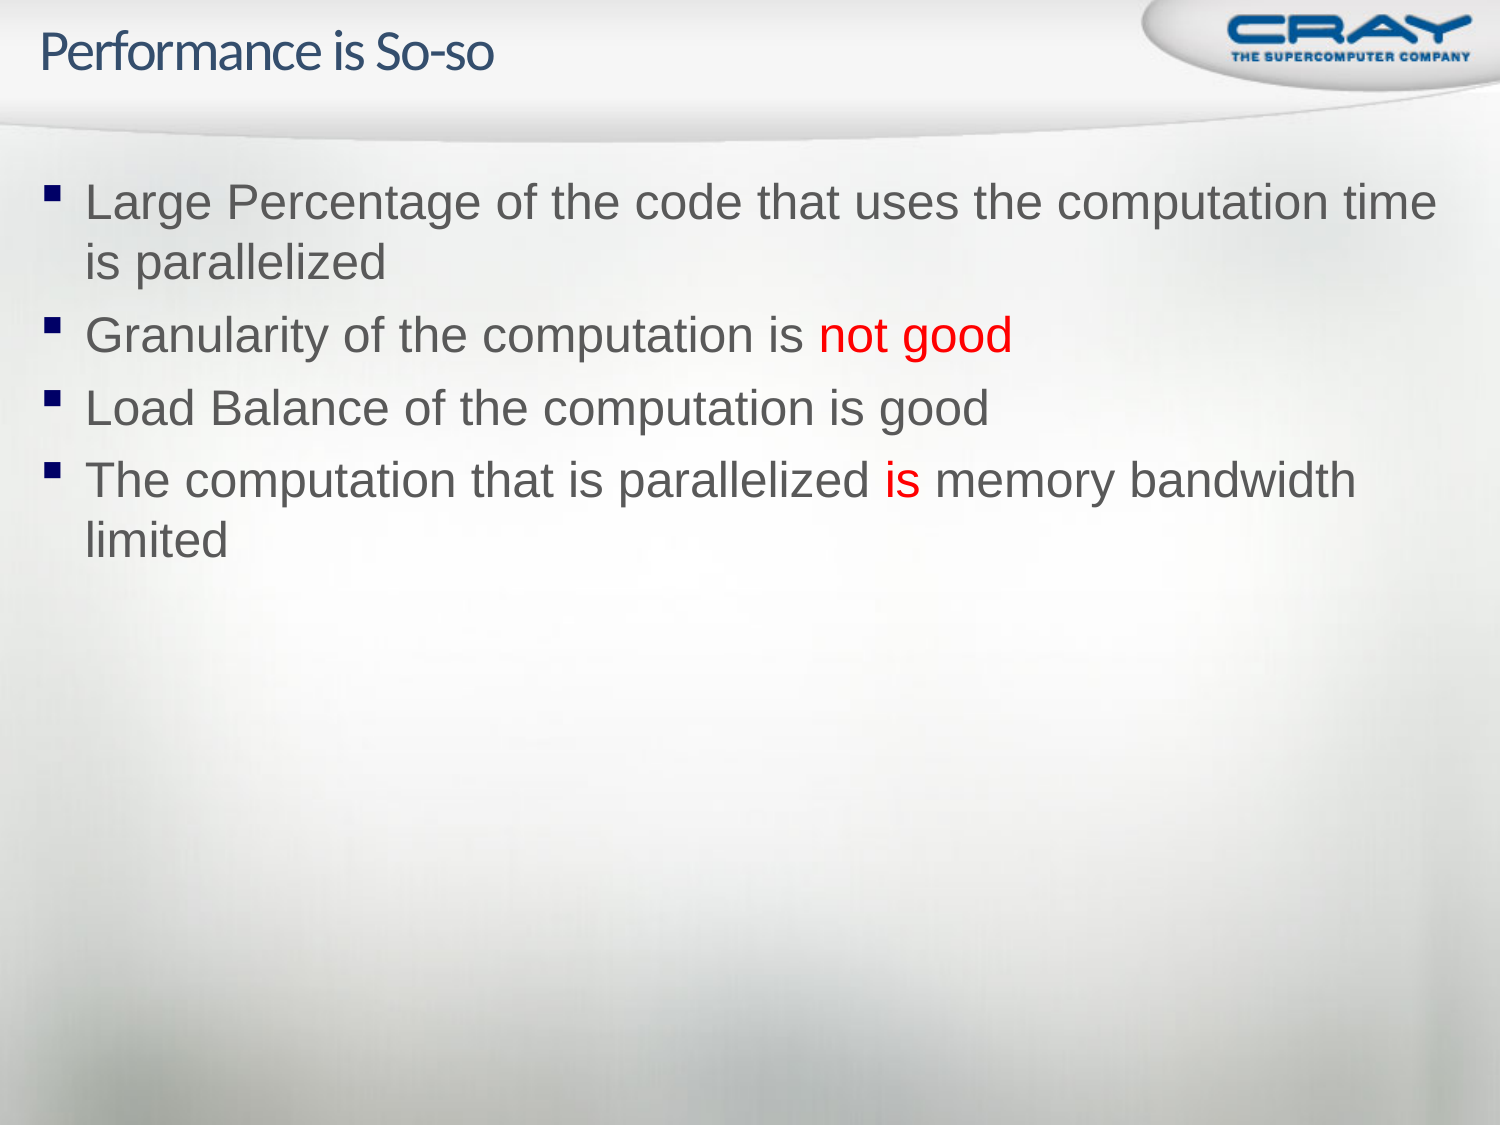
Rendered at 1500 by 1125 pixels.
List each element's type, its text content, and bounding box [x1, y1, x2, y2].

picture [0, 0, 1500, 1125]
title Performance is So-so [24, 24, 1150, 125]
list Large Percentage of the code that uses the computation time is parallelized Granularity of the computation is not good Load Balance of the computation is good The computation that is parallelized is memory bandwidth limited [24, 162, 1463, 1051]
